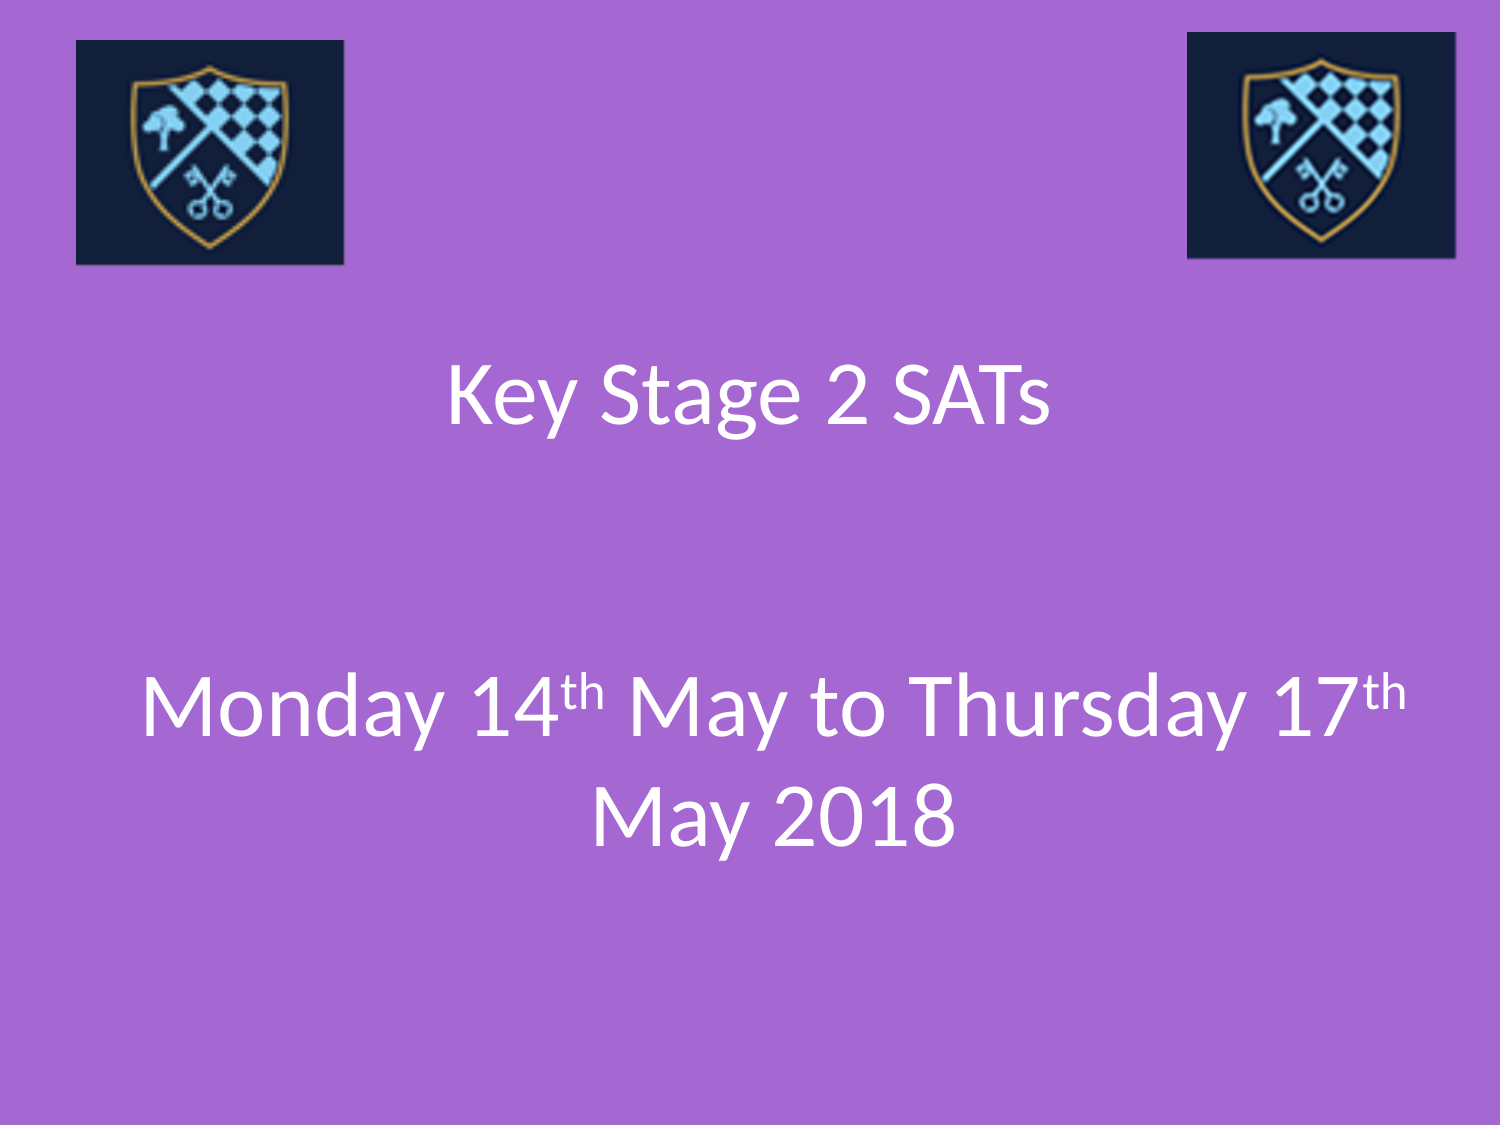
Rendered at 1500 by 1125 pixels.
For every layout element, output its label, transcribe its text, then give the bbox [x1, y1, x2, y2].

title Key Stage 2 SATs [112, 267, 1388, 509]
picture [76, 39, 349, 270]
subtitle Monday 14th May to Thursday 17th May 2018 [112, 637, 1436, 925]
picture [1186, 32, 1459, 263]
